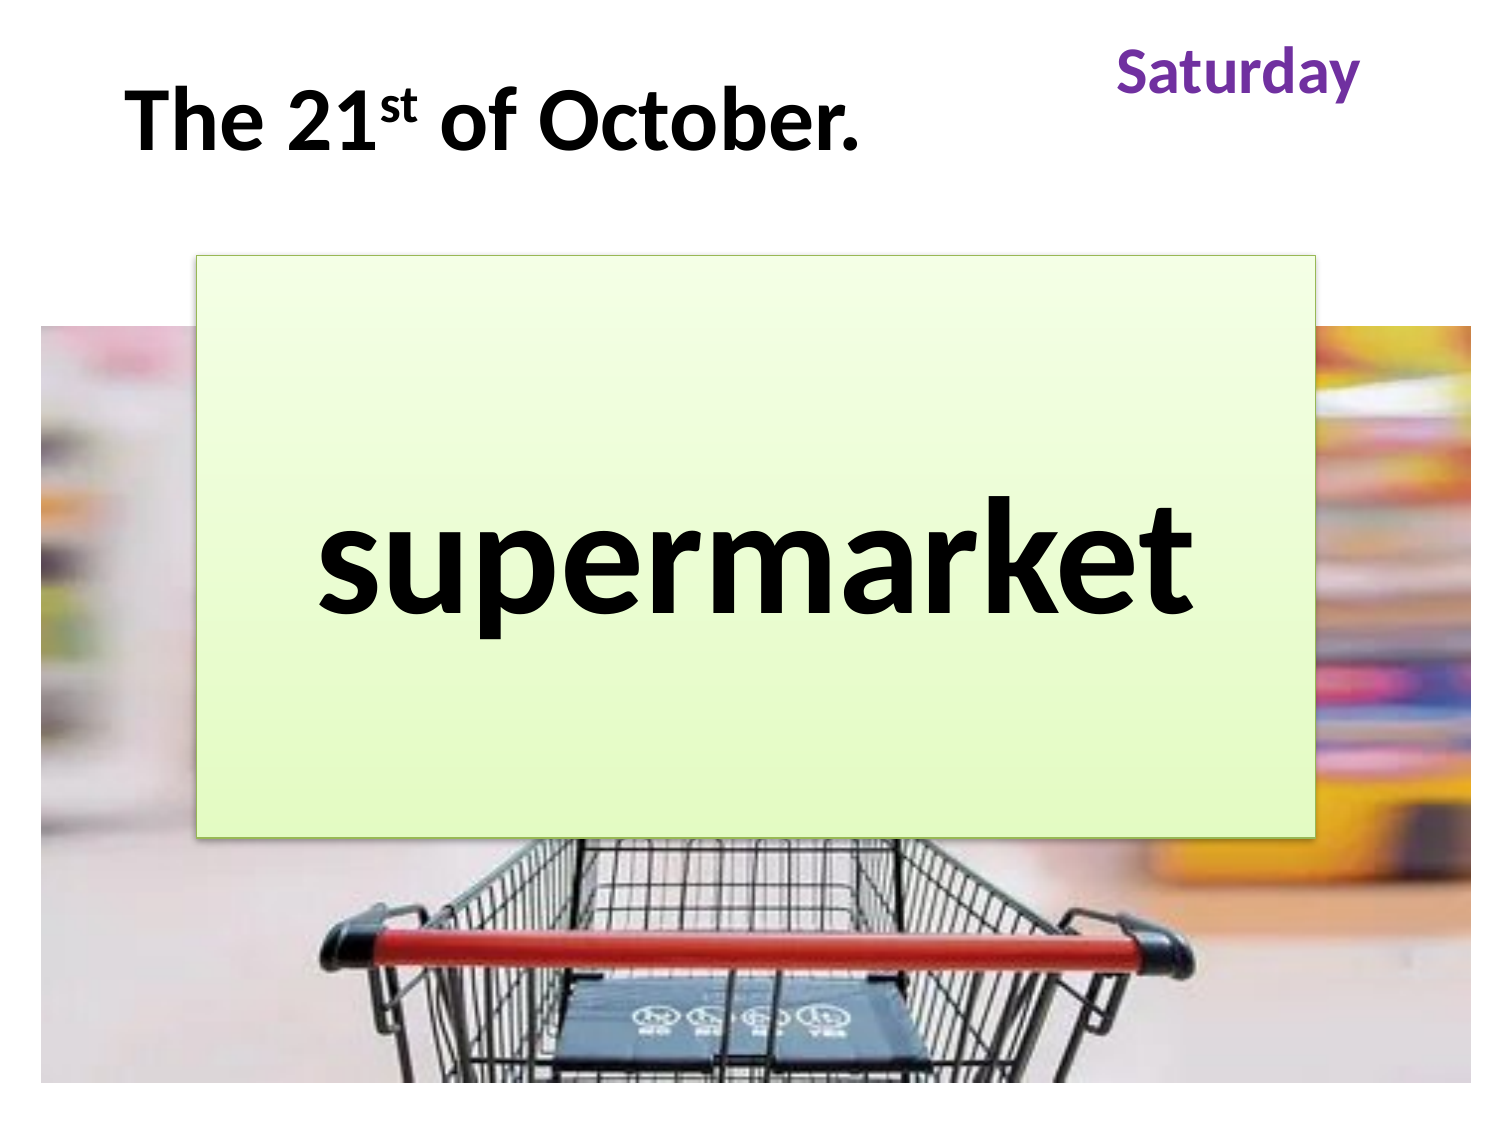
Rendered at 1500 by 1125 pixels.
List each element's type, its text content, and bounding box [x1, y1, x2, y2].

title The 21st of October. [4, 42, 985, 185]
text_box supermarket [196, 255, 1316, 324]
picture [41, 326, 1471, 1083]
subtitle Saturday [1009, 19, 1483, 122]
